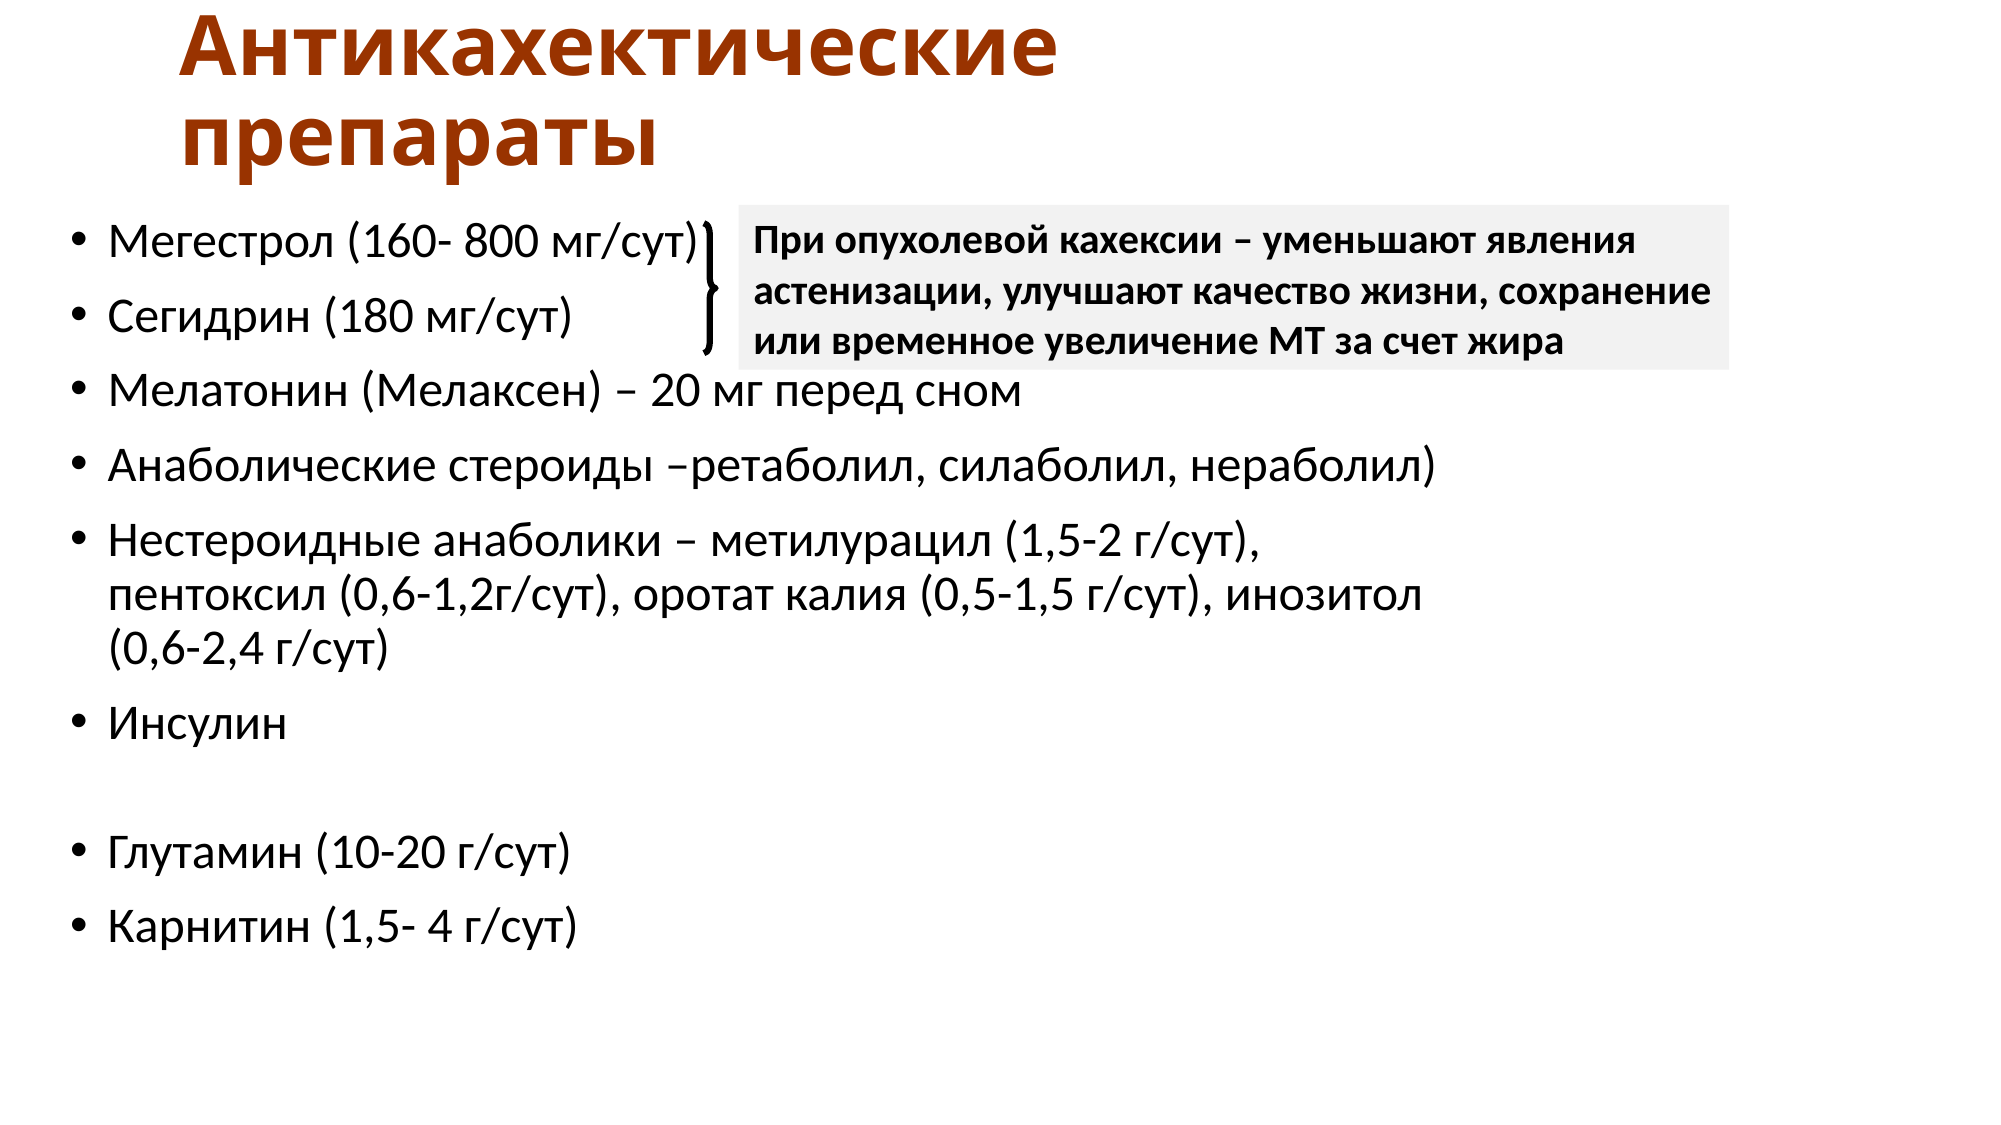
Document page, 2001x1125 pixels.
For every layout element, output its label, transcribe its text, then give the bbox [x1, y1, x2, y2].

title Антикахектические препараты [164, 0, 1515, 188]
text_box [703, 223, 716, 354]
list Мегестрол (160- 800 мг/сут) Сегидрин (180 мг/сут) Мелатонин (Мелаксен) – 20 мг перед сном Анаболические стероиды –ретаболил, силаболил, нераболил) Нестероидные анаболики – метилурацил (1,5-2 г/сут), пентоксил (0,6-1,2г/сут), оротат калия (0,5-1,5 г/сут), инозитол (0,6-2,4 г/сут) Инсулин Глутамин (10-20 г/сут) Карнитин (1,5- 4 г/сут) [55, 206, 1471, 1081]
text_box При опухолевой кахексии – уменьшают явления астенизации, улучшают качество жизни, сохранение или временное увеличение МТ за счет жира [738, 204, 1730, 370]
